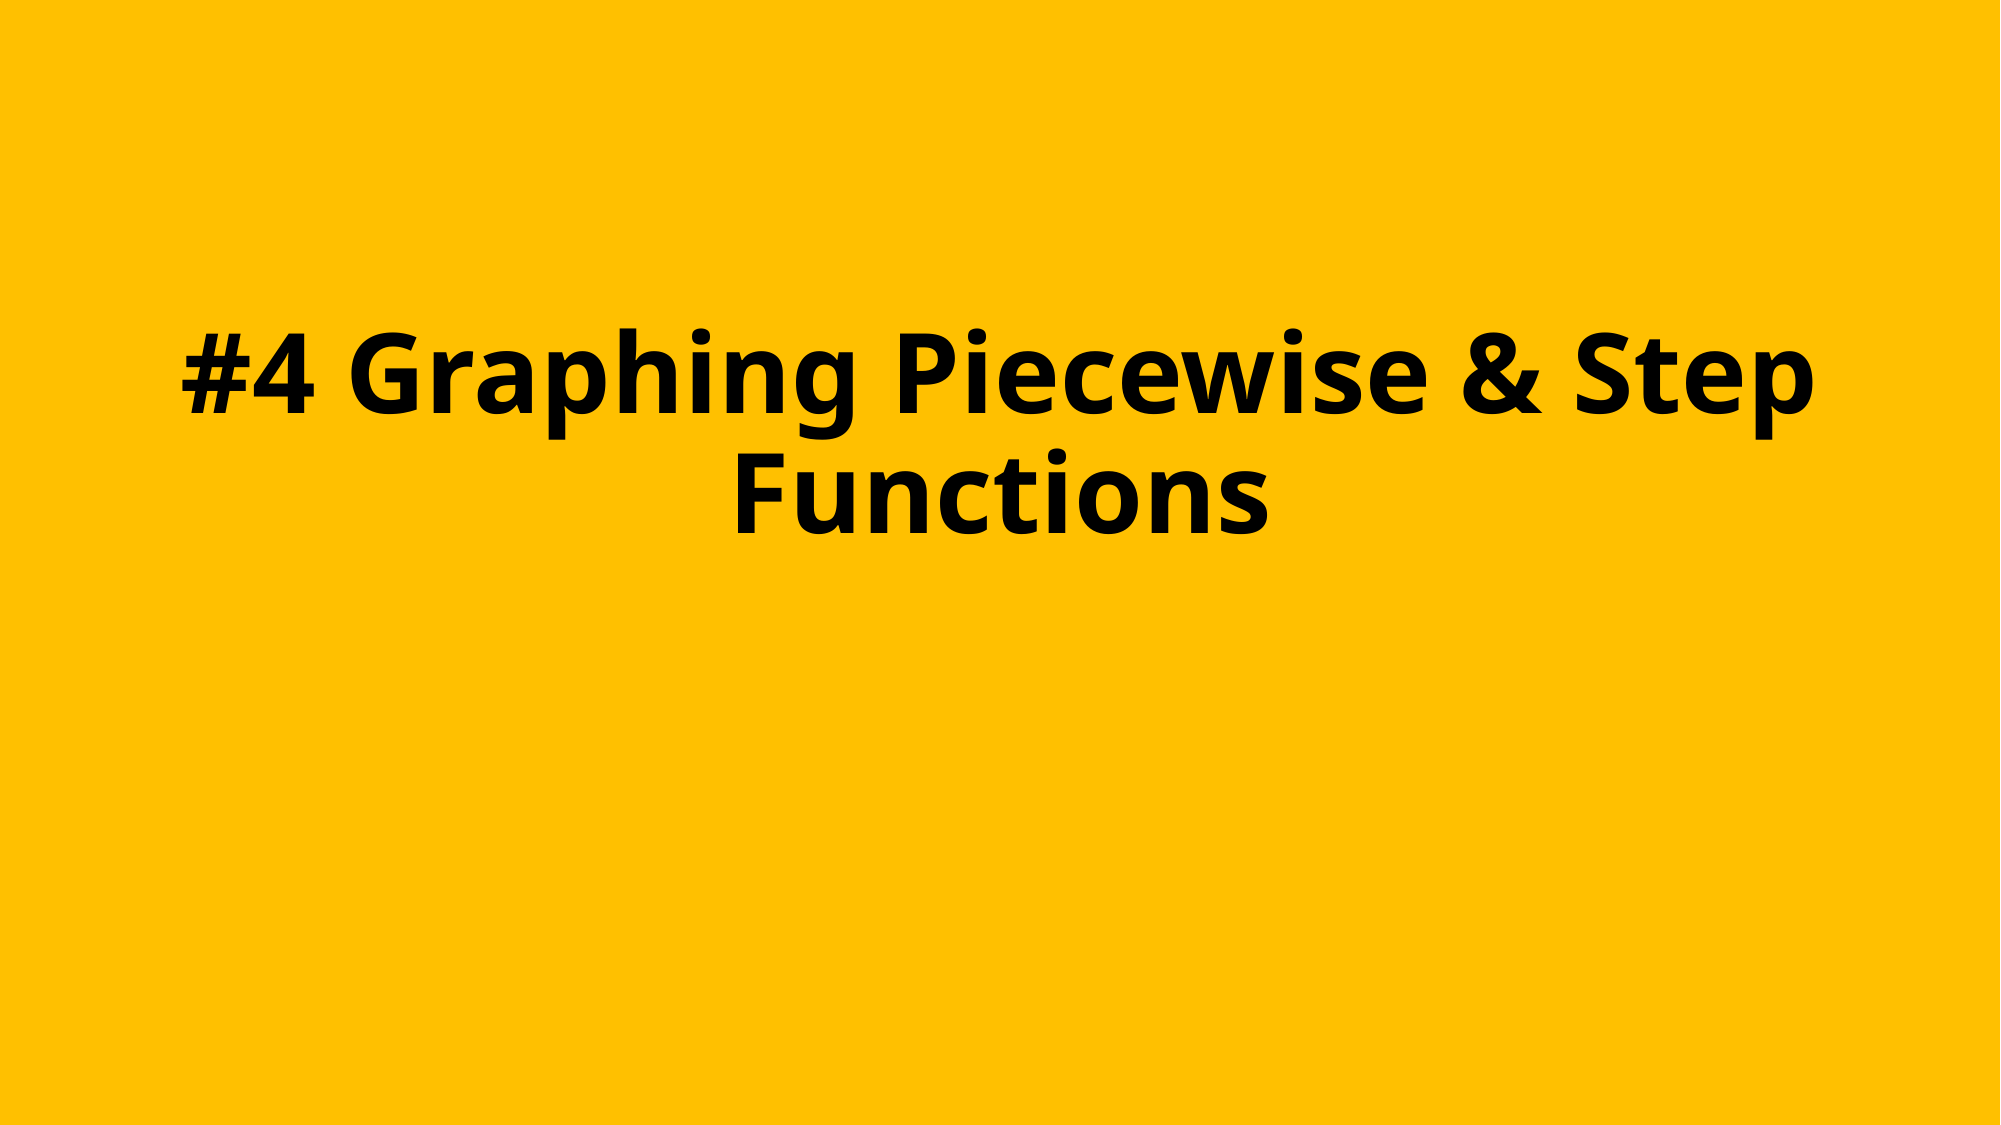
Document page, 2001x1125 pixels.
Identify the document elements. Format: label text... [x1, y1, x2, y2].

title #4 Graphing Piecewise & Step Functions [0, 307, 2000, 699]
